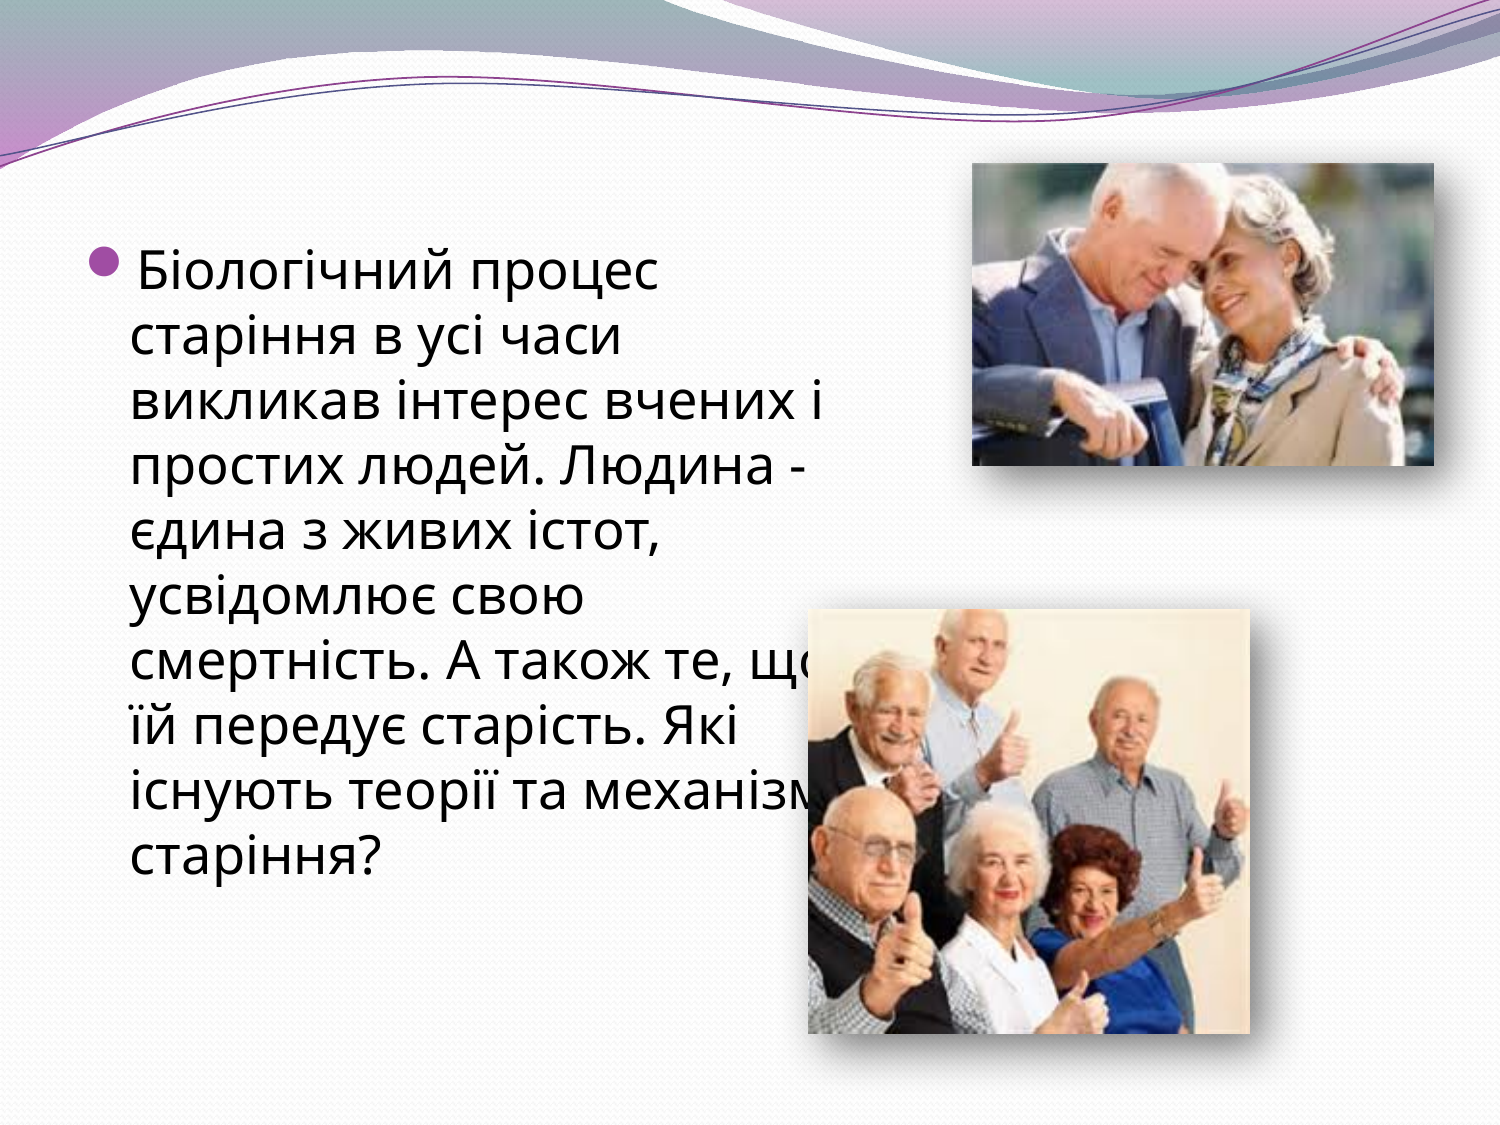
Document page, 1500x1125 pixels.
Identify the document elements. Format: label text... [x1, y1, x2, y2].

list Біологічний процес старіння в усі часи викликав інтерес вчених і простих людей. Людина - єдина з живих істот, усвідомлює свою смертність. А також те, що їй передує старість. Які існують теорії та механізми старіння? [70, 228, 886, 1125]
picture [808, 609, 1250, 1034]
picture [972, 163, 1434, 466]
